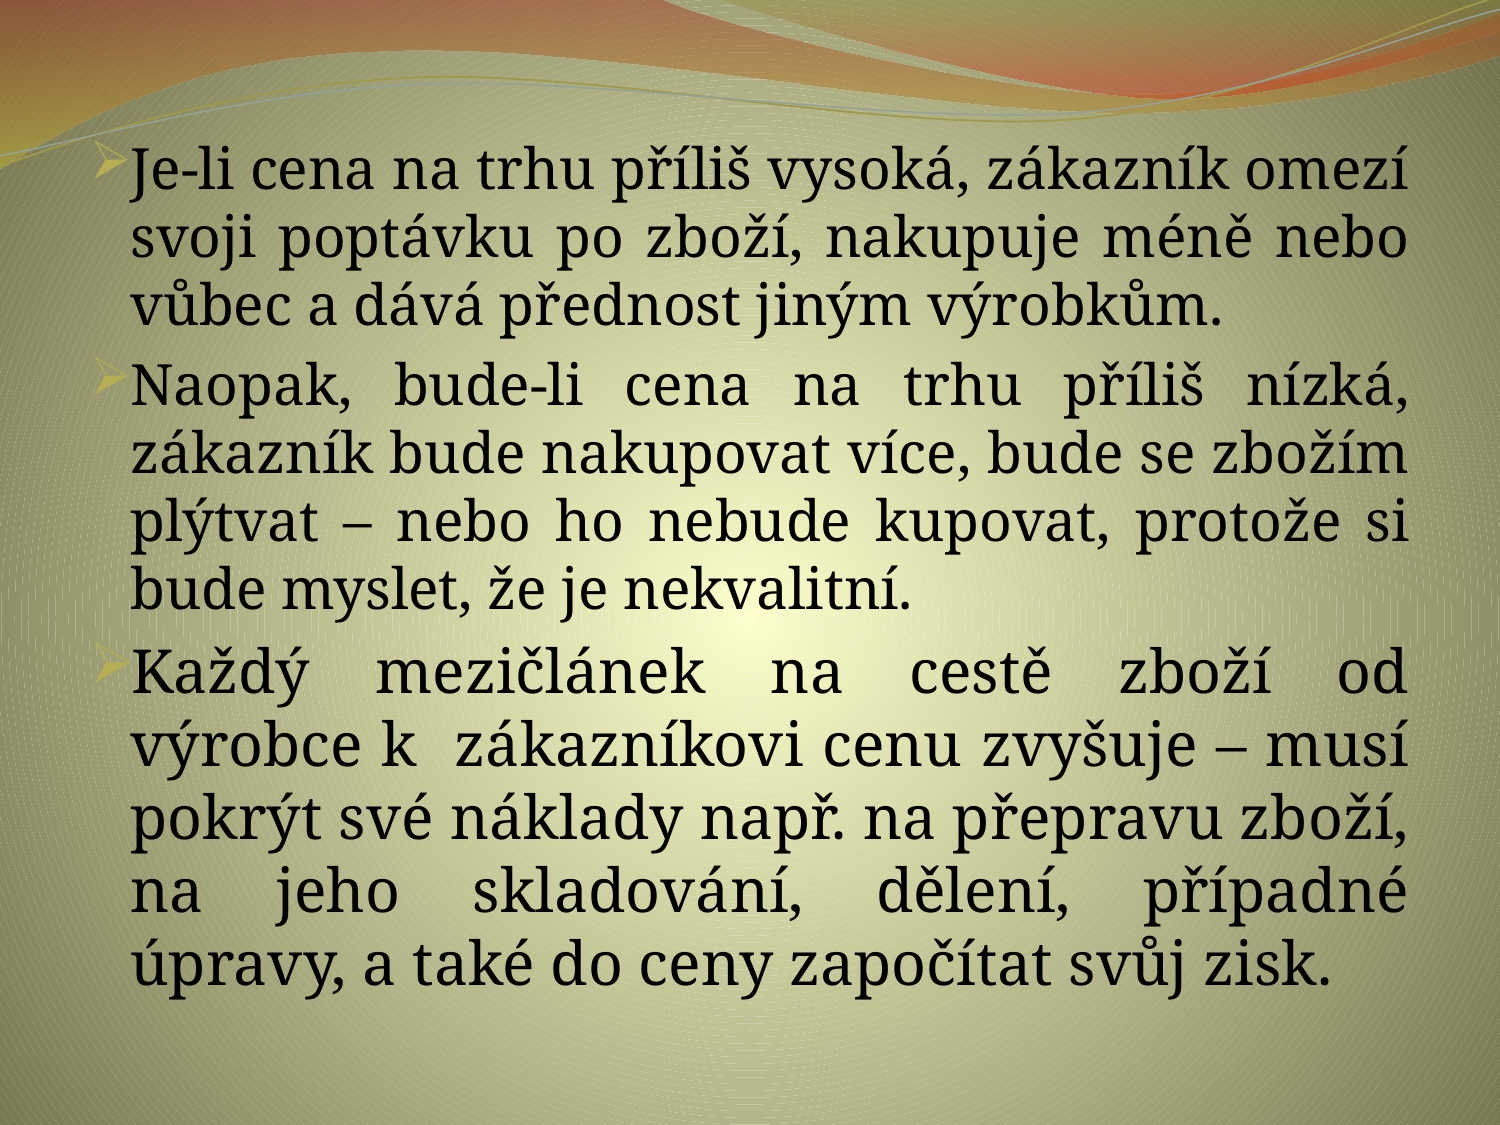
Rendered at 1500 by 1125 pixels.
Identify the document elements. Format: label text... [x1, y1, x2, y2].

title [75, 54, 1425, 125]
list Je-li cena na trhu příliš vysoká, zákazník omezí svoji poptávku po zboží, nakupuje méně nebo vůbec a dává přednost jiným výrobkům. Naopak, bude-li cena na trhu příliš nízká, zákazník bude nakupovat více, bude se zbožím plýtvat – nebo ho nebude kupovat, protože si bude myslet, že je nekvalitní. Každý mezičlánek na cestě zboží od výrobce k zákazníkovi cenu zvyšuje – musí pokrýt své náklady např. na přepravu zboží, na jeho skladování, dělení, případné úpravy, a také do ceny započítat svůj zisk. [75, 125, 1425, 1038]
